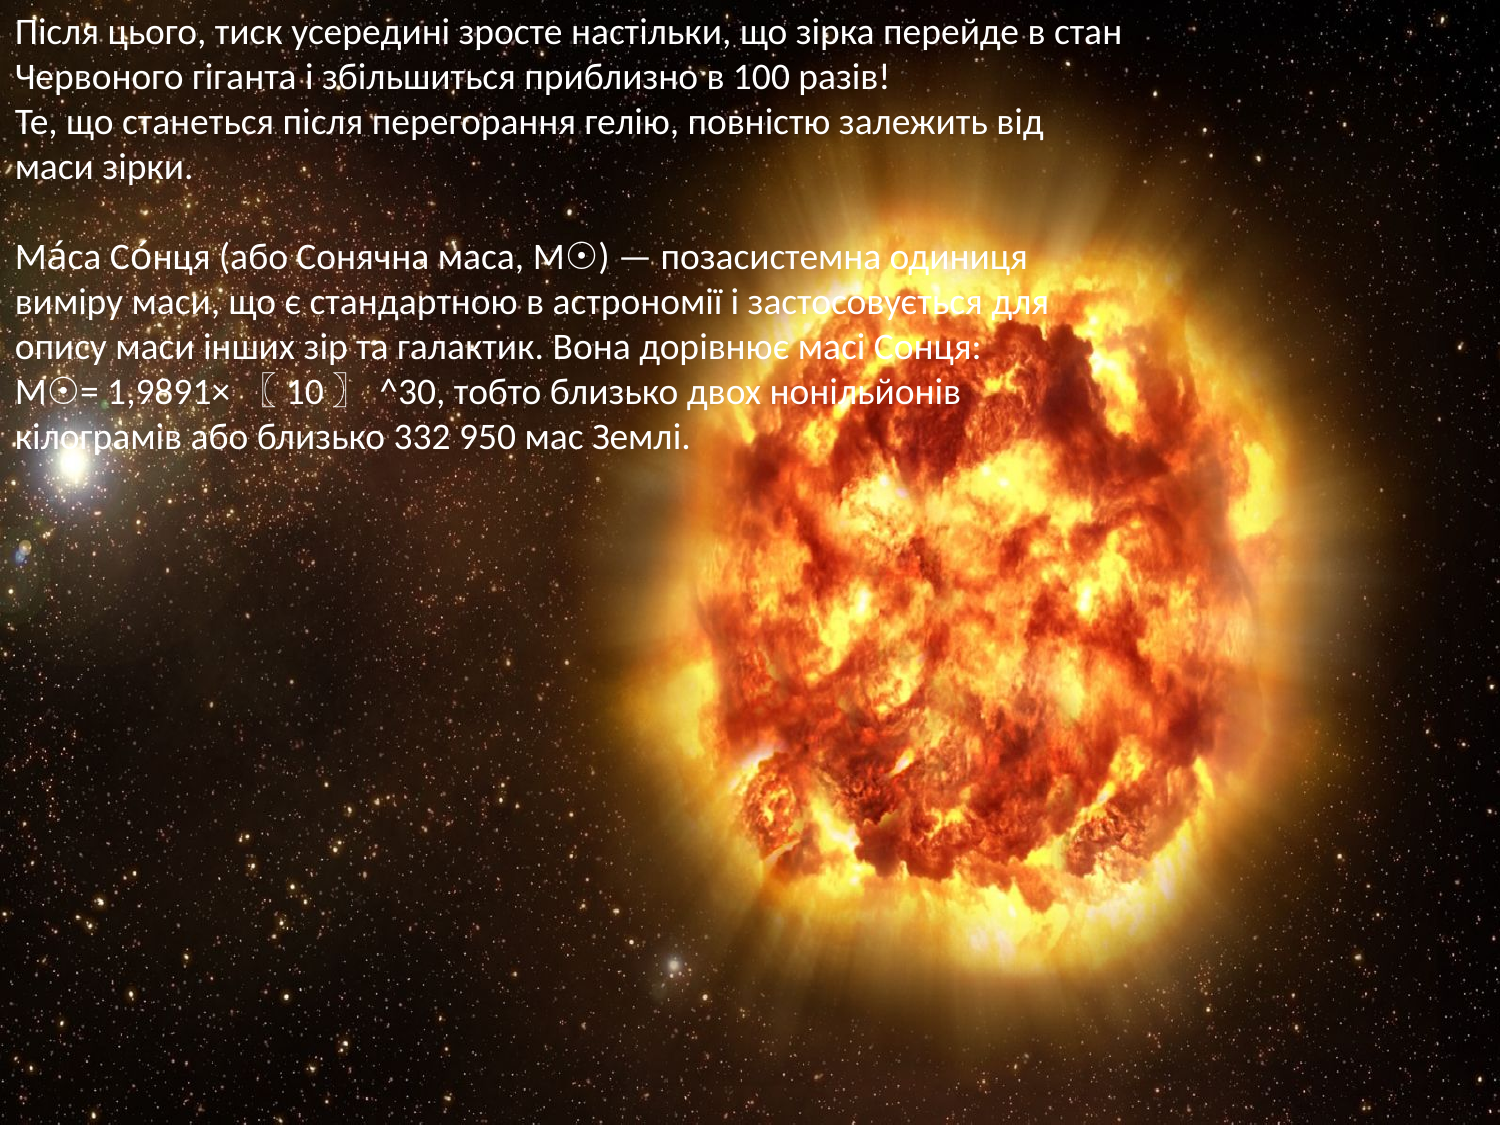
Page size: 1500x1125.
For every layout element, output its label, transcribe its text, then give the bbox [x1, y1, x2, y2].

text_box Після цього, тиск усередині зросте настільки, що зірка перейде в стан Червоного гіганта і збільшиться приблизно в 100 разів! Те, що станеться після перегорання гелію, повністю залежить від маси зірки. Ма́са Со́нця (або Сонячна маса, M☉) — позасистемна одиниця виміру маси, що є стандартною в астрономії і застосовується для опису маси інших зір та галактик. Вона дорівнює масі Сонця: M☉= 1,9891×〖10〗^30, тобто близько двох нонільйонів кілограмів або близько 332 950 мас Землі. [0, 0, 1146, 510]
picture [0, 0, 1500, 1125]
